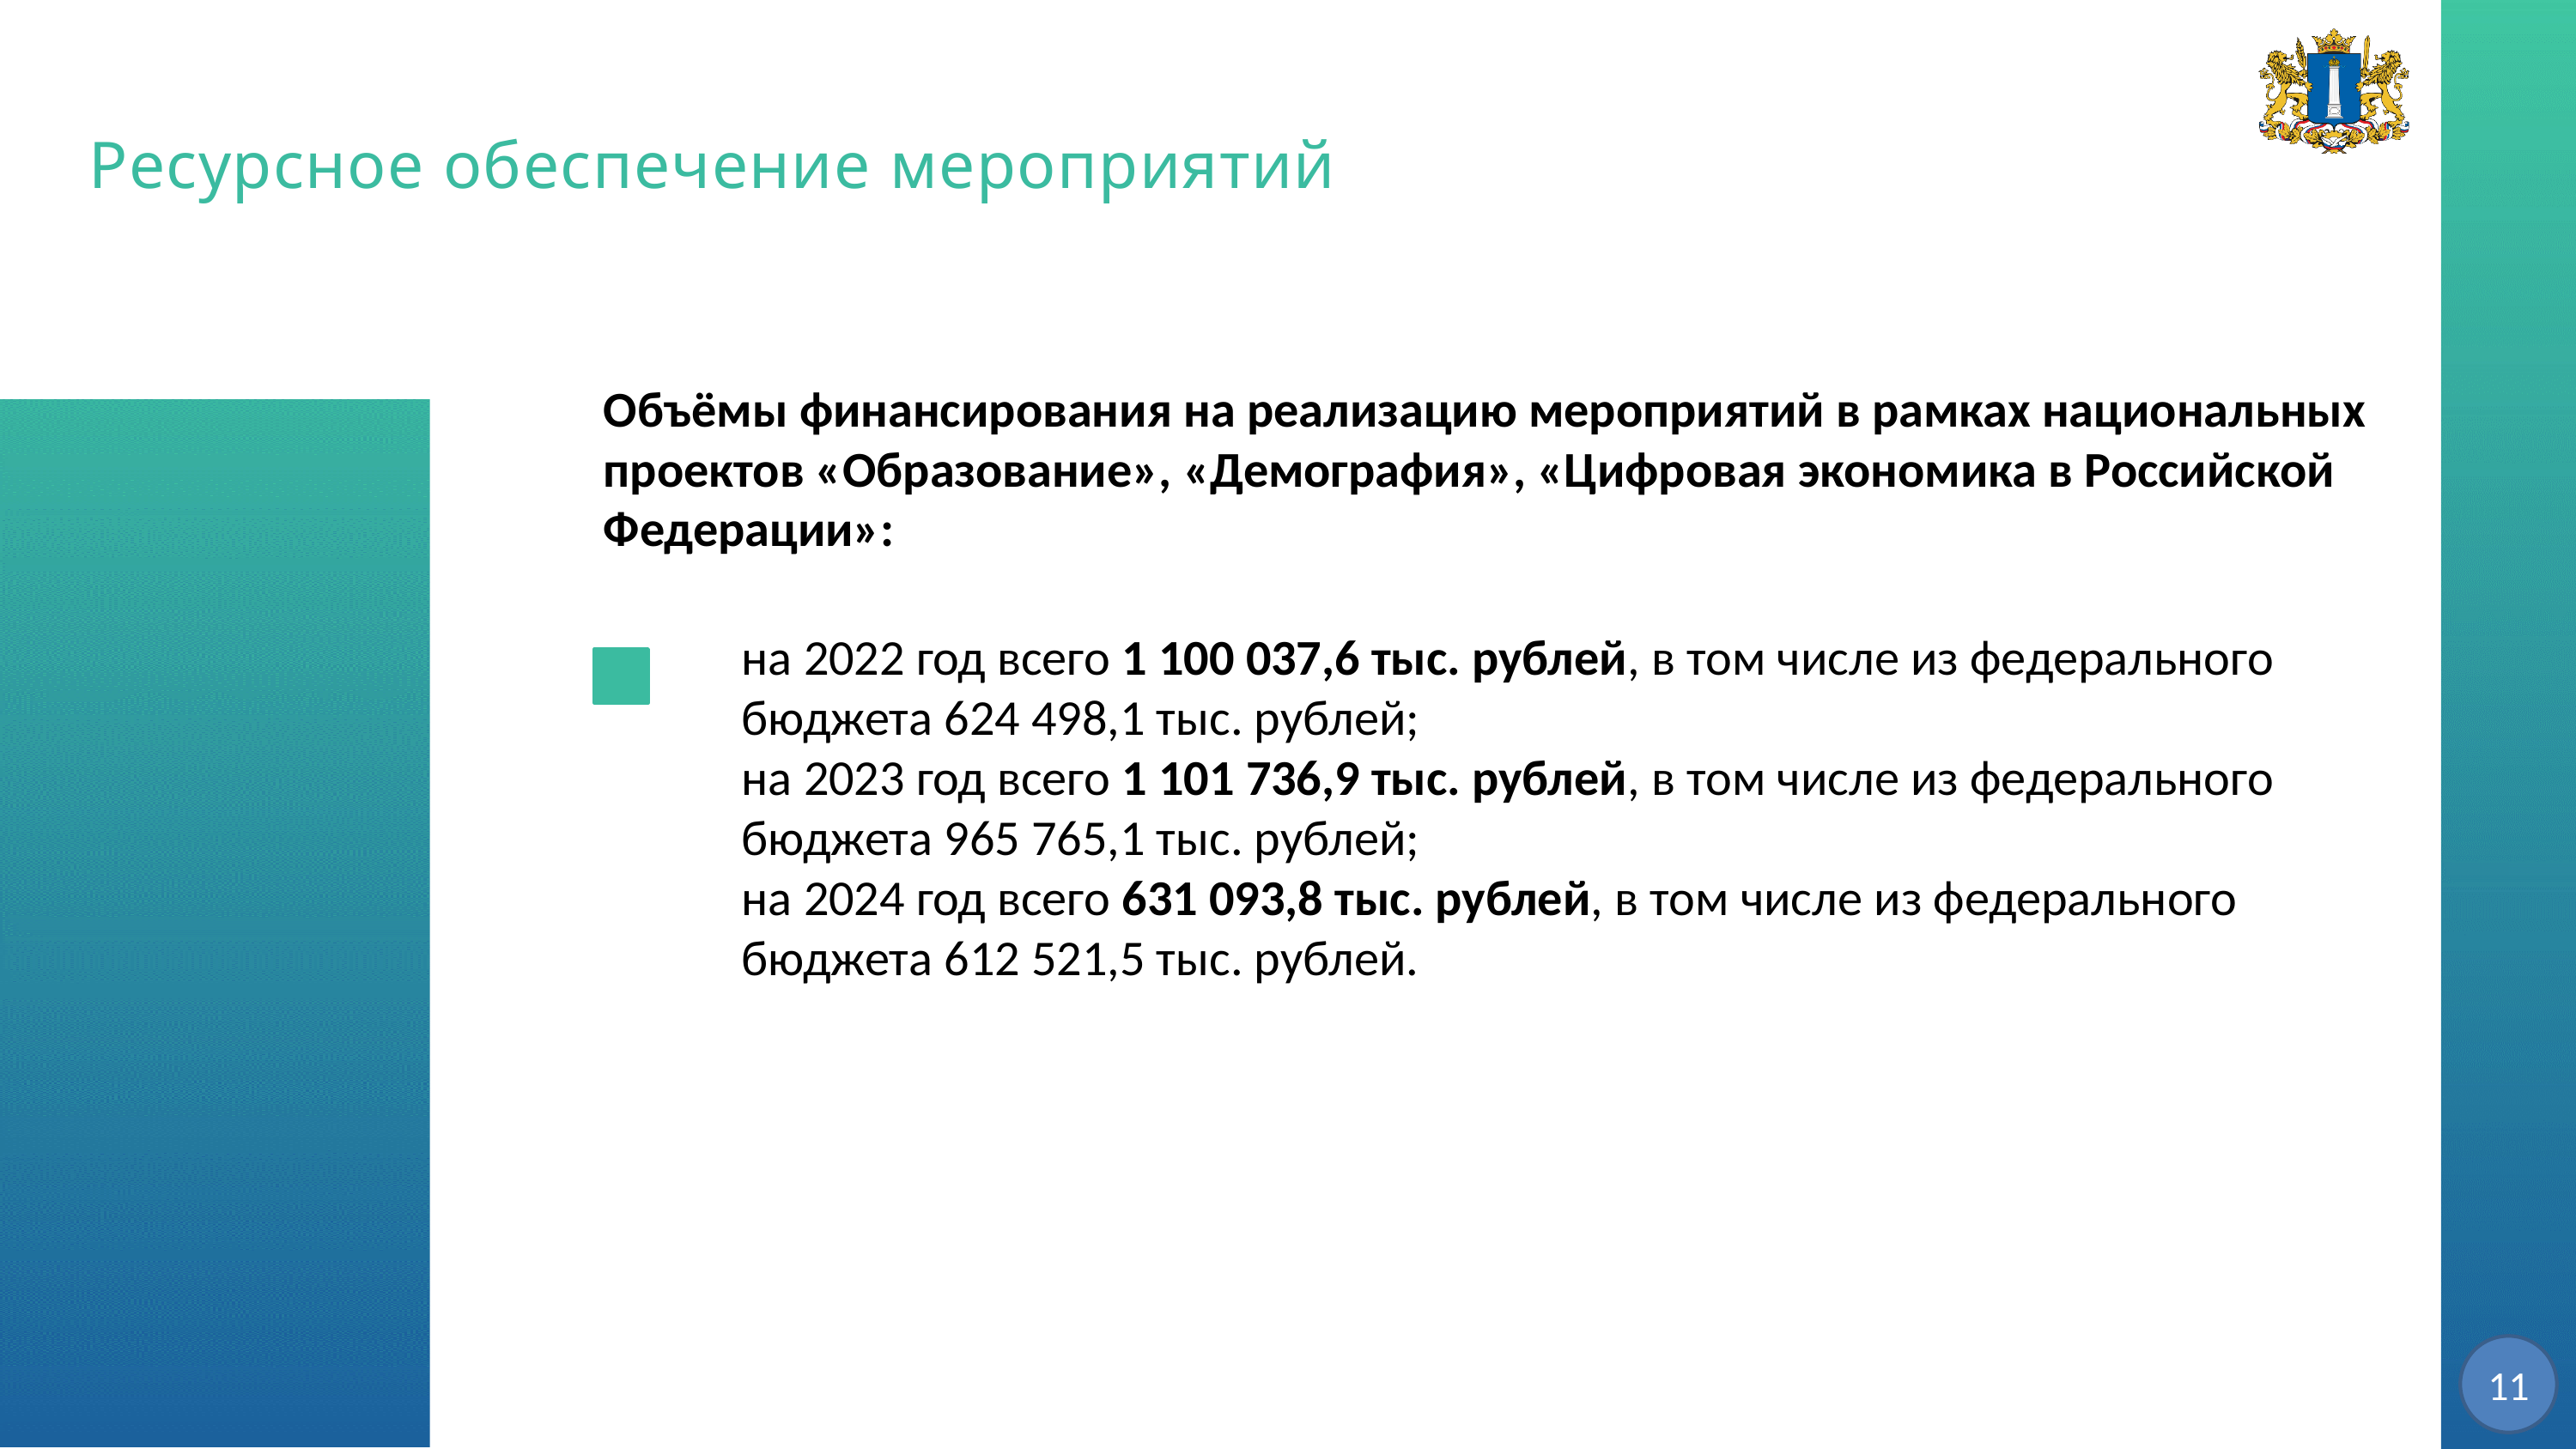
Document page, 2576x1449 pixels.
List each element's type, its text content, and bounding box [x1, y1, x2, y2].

text_box на 2022 год всего 1 100 037,6 тыс. рублей, в том числе из федерального бюджета 624 498,1 тыс. рублей; на 2023 год всего 1 101 736,9 тыс. рублей, в том числе из федерального бюджета 965 765,1 тыс. рублей; на 2024 год всего 631 093,8 тыс. рублей, в том числе из федерального бюджета 612 521,5 тыс. рублей. [728, 619, 2437, 992]
picture [2258, 15, 2409, 167]
text_box Ресурсное обеспечение мероприятий [88, 85, 2227, 202]
text_box [592, 647, 650, 705]
picture [2440, 0, 2576, 1449]
picture [0, 398, 430, 1447]
text_box Объёмы финансирования на реализацию мероприятий в рамках национальных проектов «Образование», «Демография», «Цифровая экономика в Российской Федерации»: [591, 370, 2409, 563]
